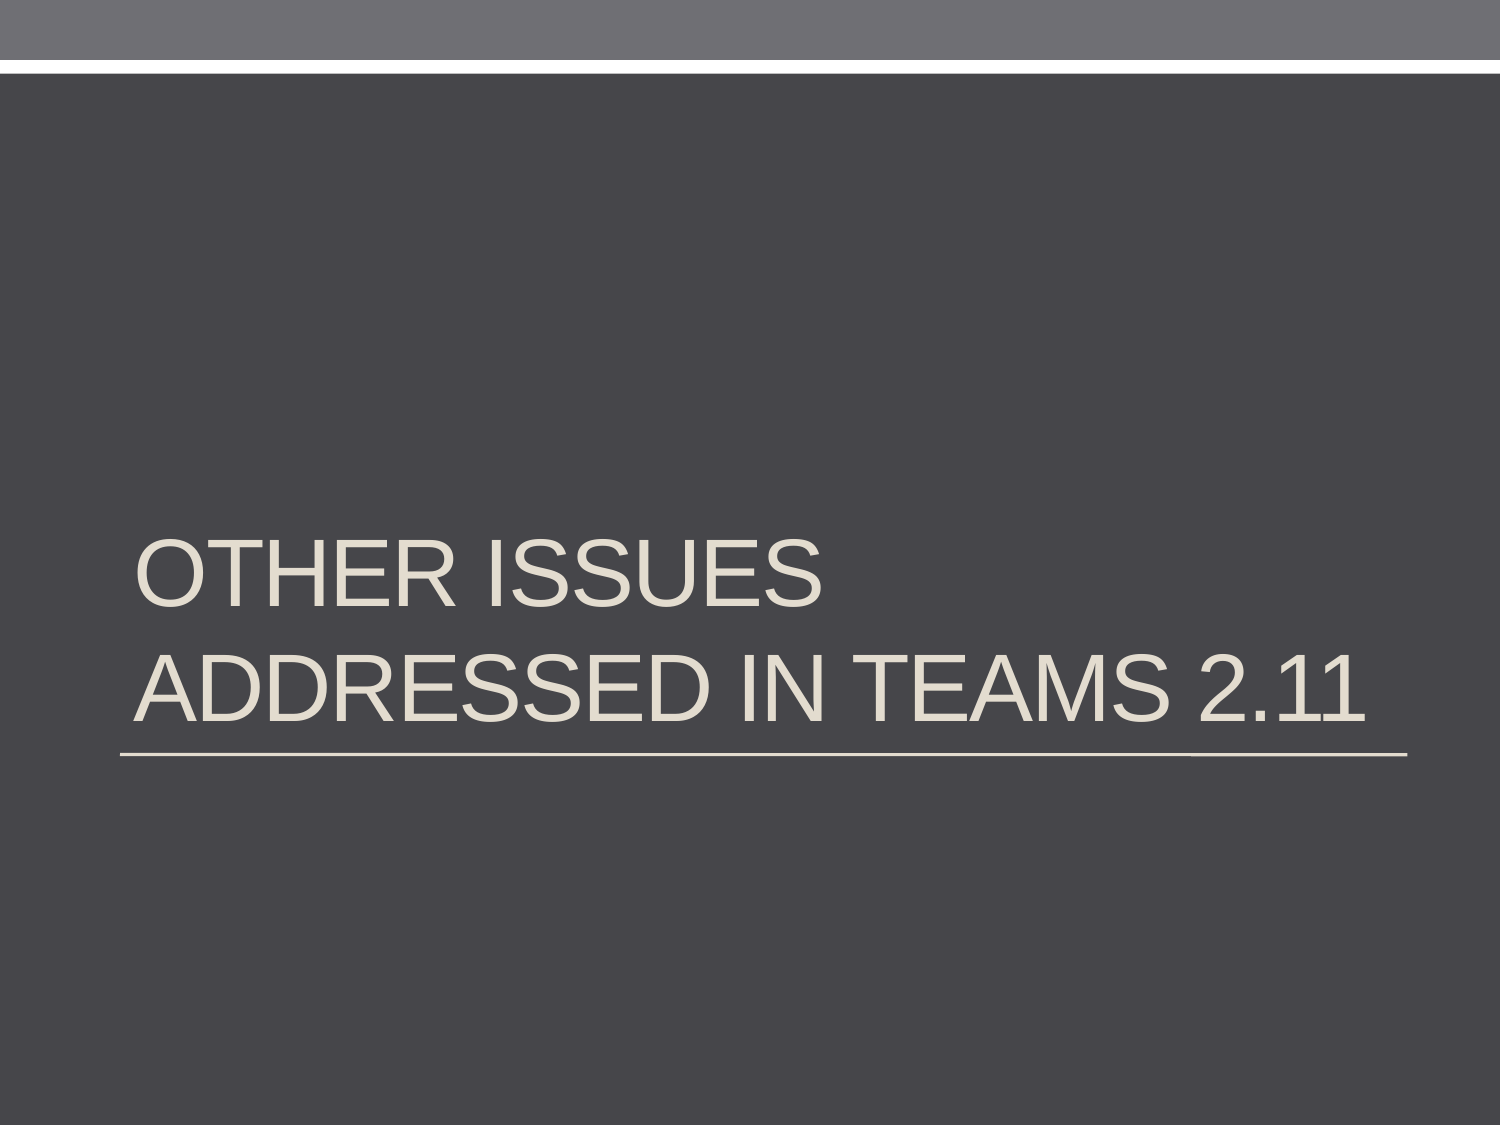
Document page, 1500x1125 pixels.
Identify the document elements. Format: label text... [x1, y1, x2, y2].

title Other issues addressed in TeAMS 2.11 [118, 387, 1394, 749]
